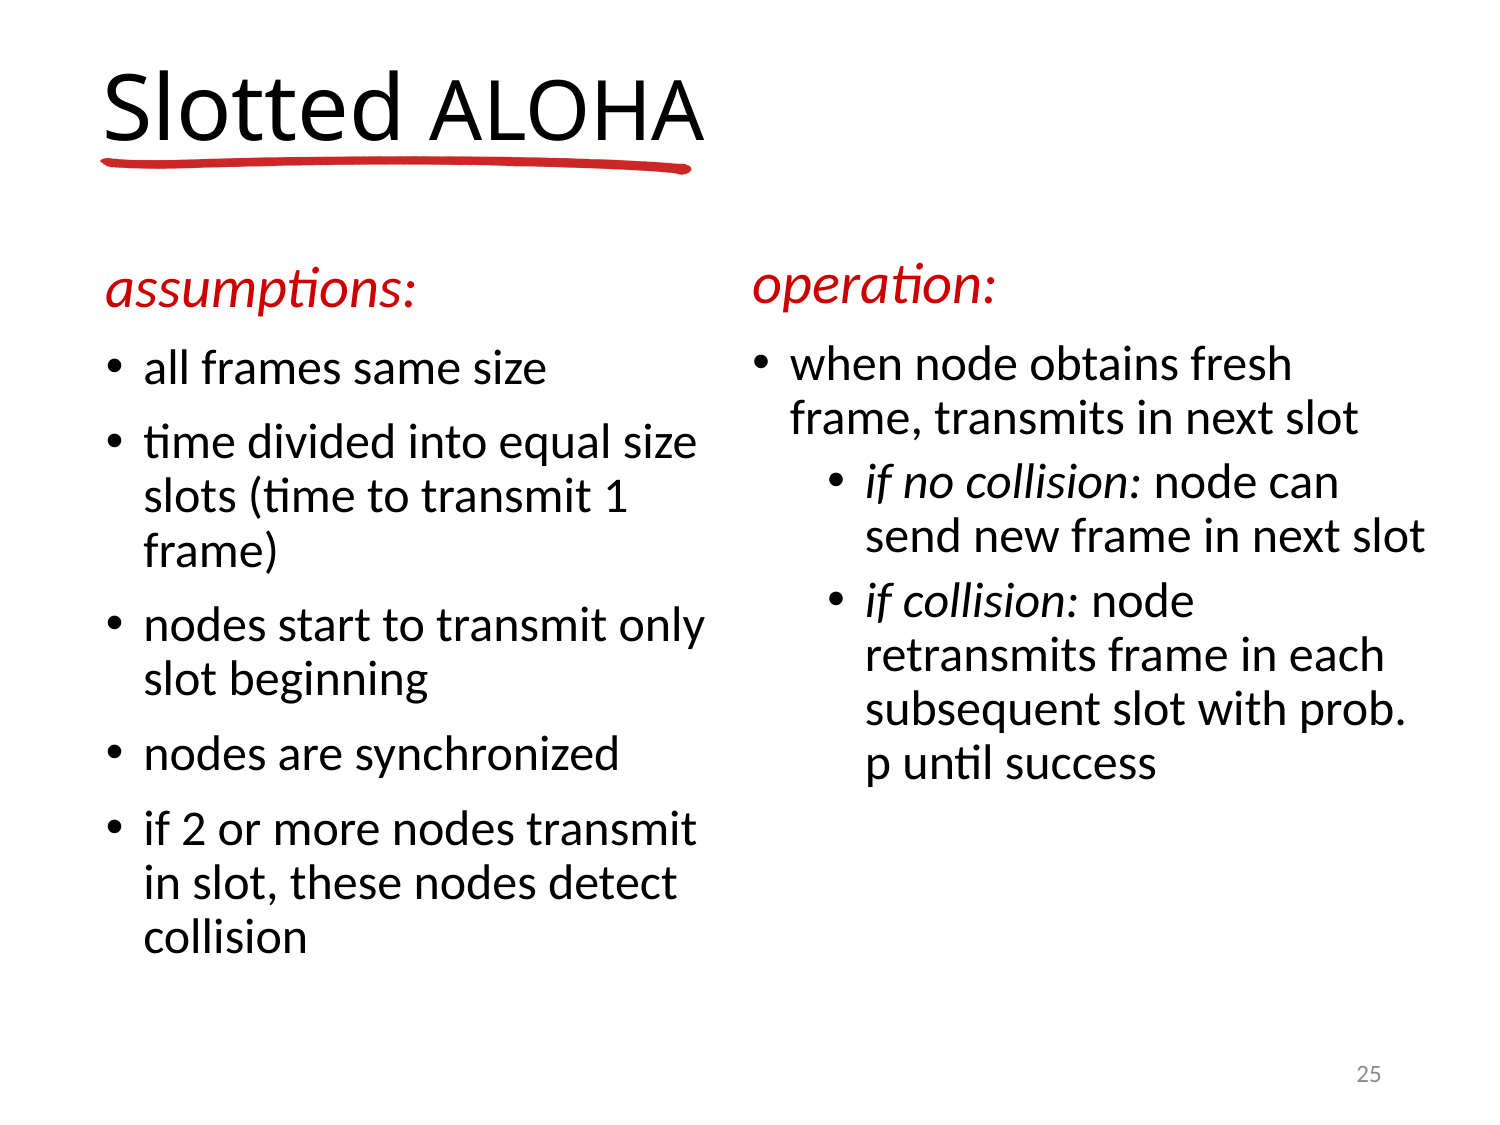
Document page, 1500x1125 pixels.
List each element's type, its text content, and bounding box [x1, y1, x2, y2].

title Slotted ALOHA [87, 17, 901, 205]
slide_number 25 [1059, 1042, 1397, 1103]
list operation: when node obtains fresh frame, transmits in next slot if no collision: node can send new frame in next slot if collision: node retransmits frame in each subsequent slot with prob. p until success [737, 246, 1449, 1009]
list assumptions: all frames same size time divided into equal size slots (time to transmit 1 frame) nodes start to transmit only slot beginning nodes are synchronized if 2 or more nodes transmit in slot, these nodes detect collision [90, 249, 746, 1013]
picture [97, 151, 698, 180]
